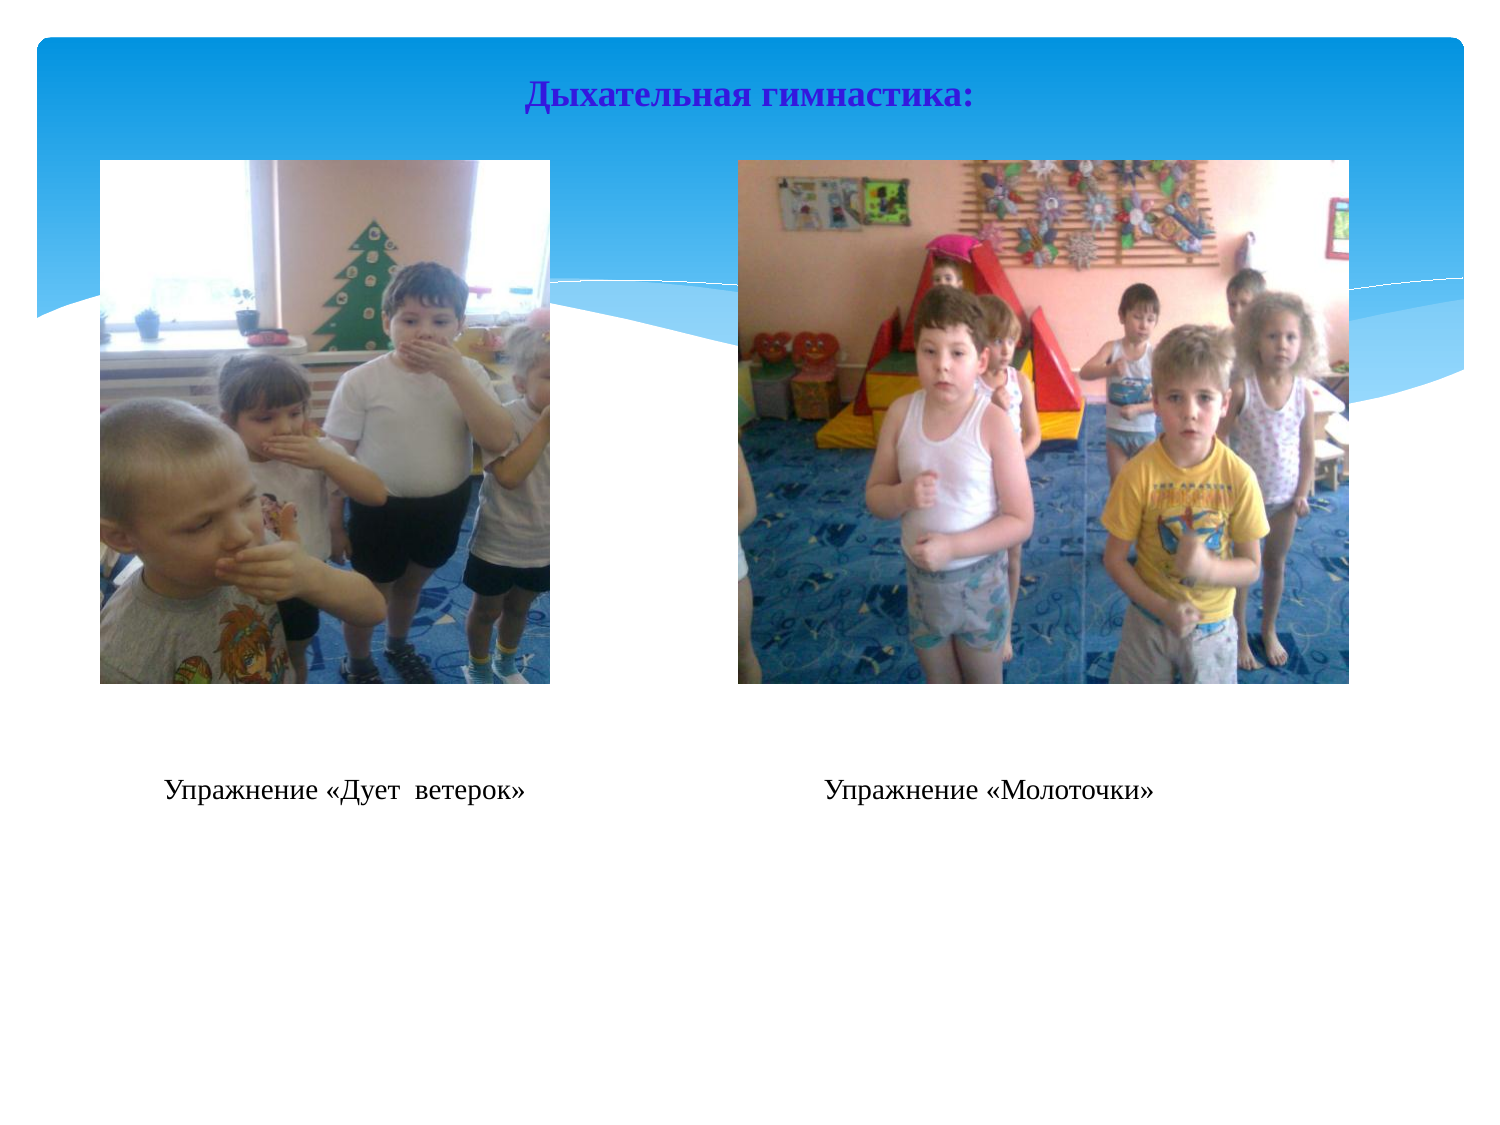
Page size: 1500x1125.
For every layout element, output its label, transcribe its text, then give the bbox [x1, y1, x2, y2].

picture [737, 160, 1349, 684]
title Дыхательная гимнастика: [75, 45, 1425, 138]
picture [100, 160, 550, 684]
text_box Упражнение «Молоточки» [808, 763, 1170, 813]
text_box Упражнение «Дует ветерок» [148, 763, 542, 813]
